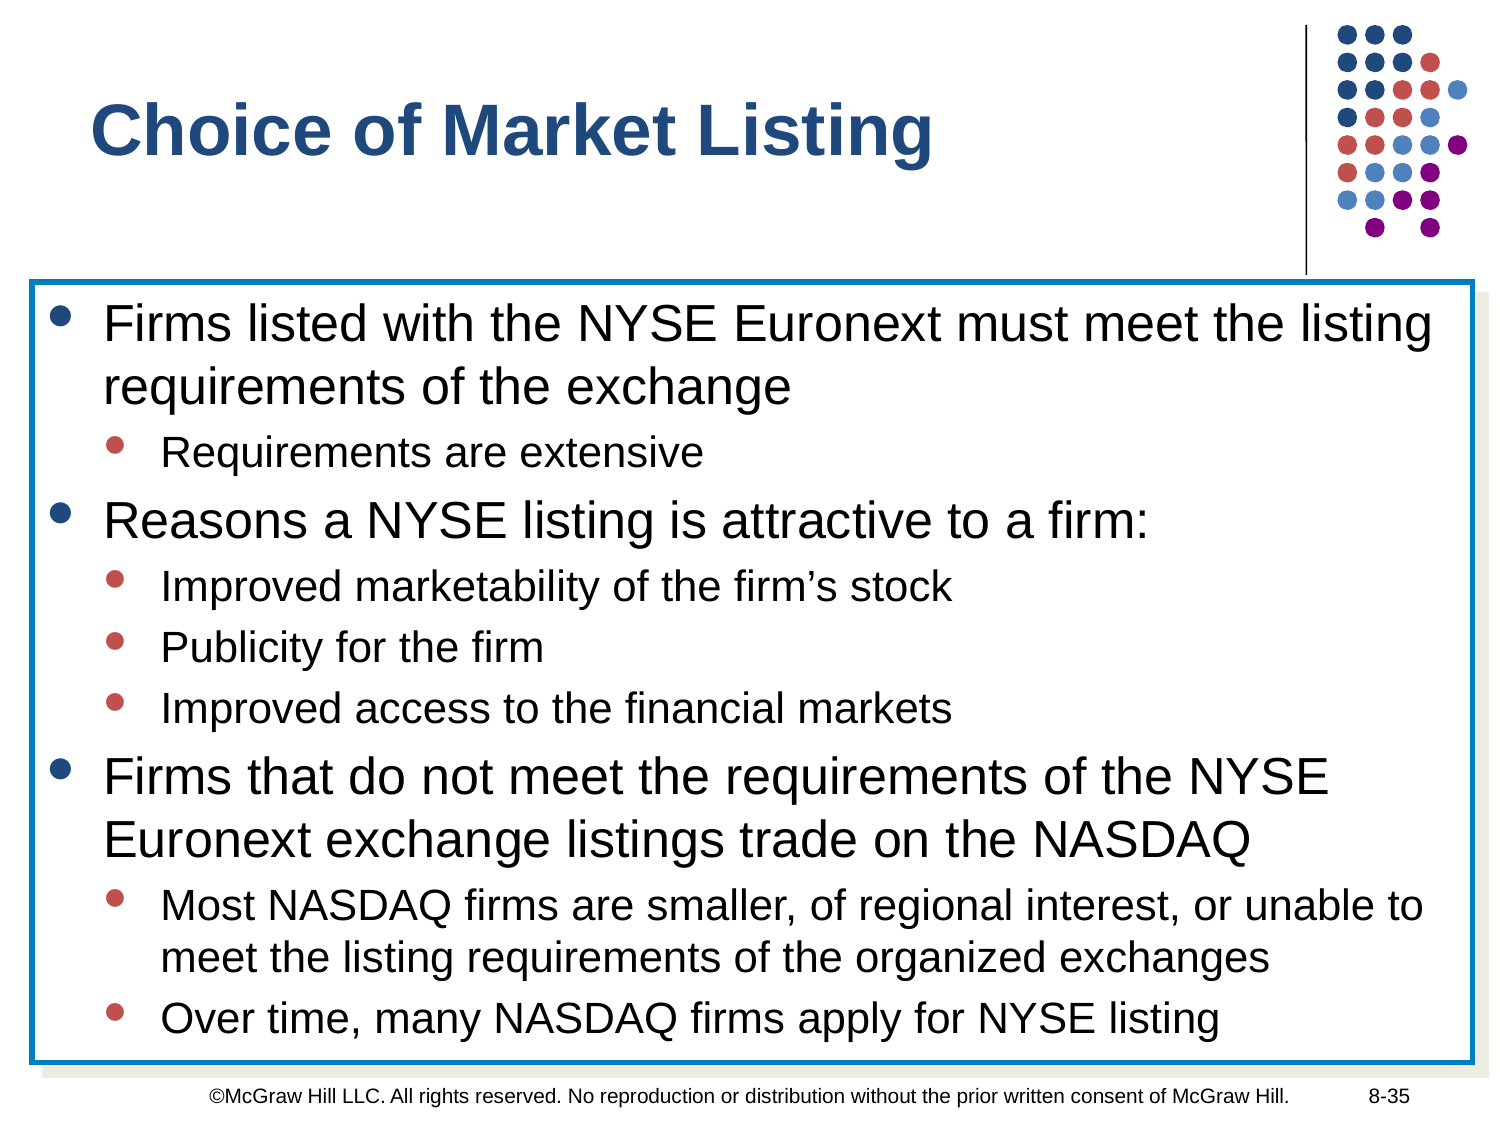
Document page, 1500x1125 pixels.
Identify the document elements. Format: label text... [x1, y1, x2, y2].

title Choice of Market Listing [75, 20, 1313, 233]
footer ©McGraw Hill LLC. All rights reserved. No reproduction or distribution without the prior written consent of McGraw Hill. [156, 1074, 1349, 1125]
slide_number 8-35 [1074, 1074, 1425, 1120]
list Firms listed with the NYSE Euronext must meet the listing requirements of the exchange Requirements are extensive Reasons a NYSE listing is attractive to a firm: Improved marketability of the firm’s stock Publicity for the firm Improved access to the financial markets Firms that do not meet the requirements of the NYSE Euronext exchange listings trade on the NASDAQ Most NASDAQ firms are smaller, of regional interest, or unable to meet the listing requirements of the organized exchanges Over time, many NASDAQ firms apply for NYSE listing [31, 282, 1473, 1063]
